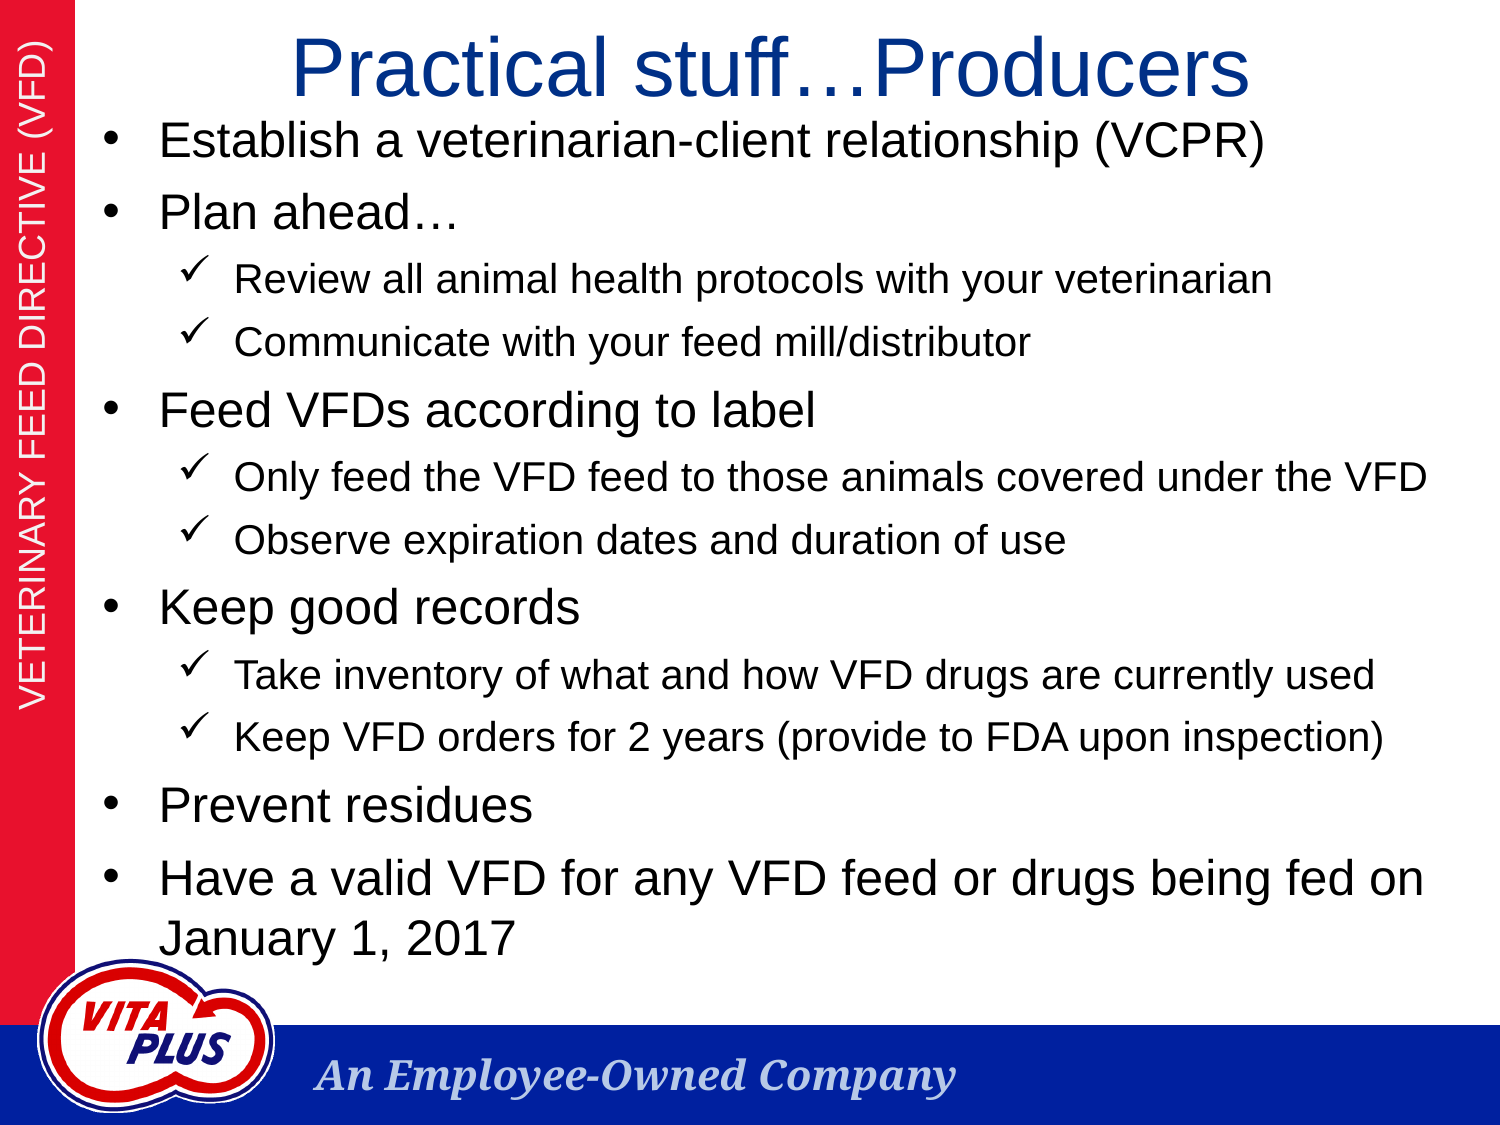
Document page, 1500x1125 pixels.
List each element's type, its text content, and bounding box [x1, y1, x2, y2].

text_box [99, 68, 1488, 159]
text_box VETERINARY FEED DIRECTIVE (VFD) [0, 12, 76, 725]
title Practical stuff…Producers [96, 19, 1447, 99]
text_box Establish a veterinarian-client relationship (VCPR) Plan ahead… Review all animal health protocols with your veterinarian Communicate with your feed mill/distributor Feed VFDs according to label Only feed the VFD feed to those animals covered under the VFD Observe expiration dates and duration of use Keep good records Take inventory of what and how VFD drugs are currently used Keep VFD orders for 2 years (provide to FDA upon inspection) Prevent residues Have a valid VFD for any VFD feed or drugs being fed on January 1, 2017 [87, 99, 1475, 973]
picture [37, 956, 275, 1113]
